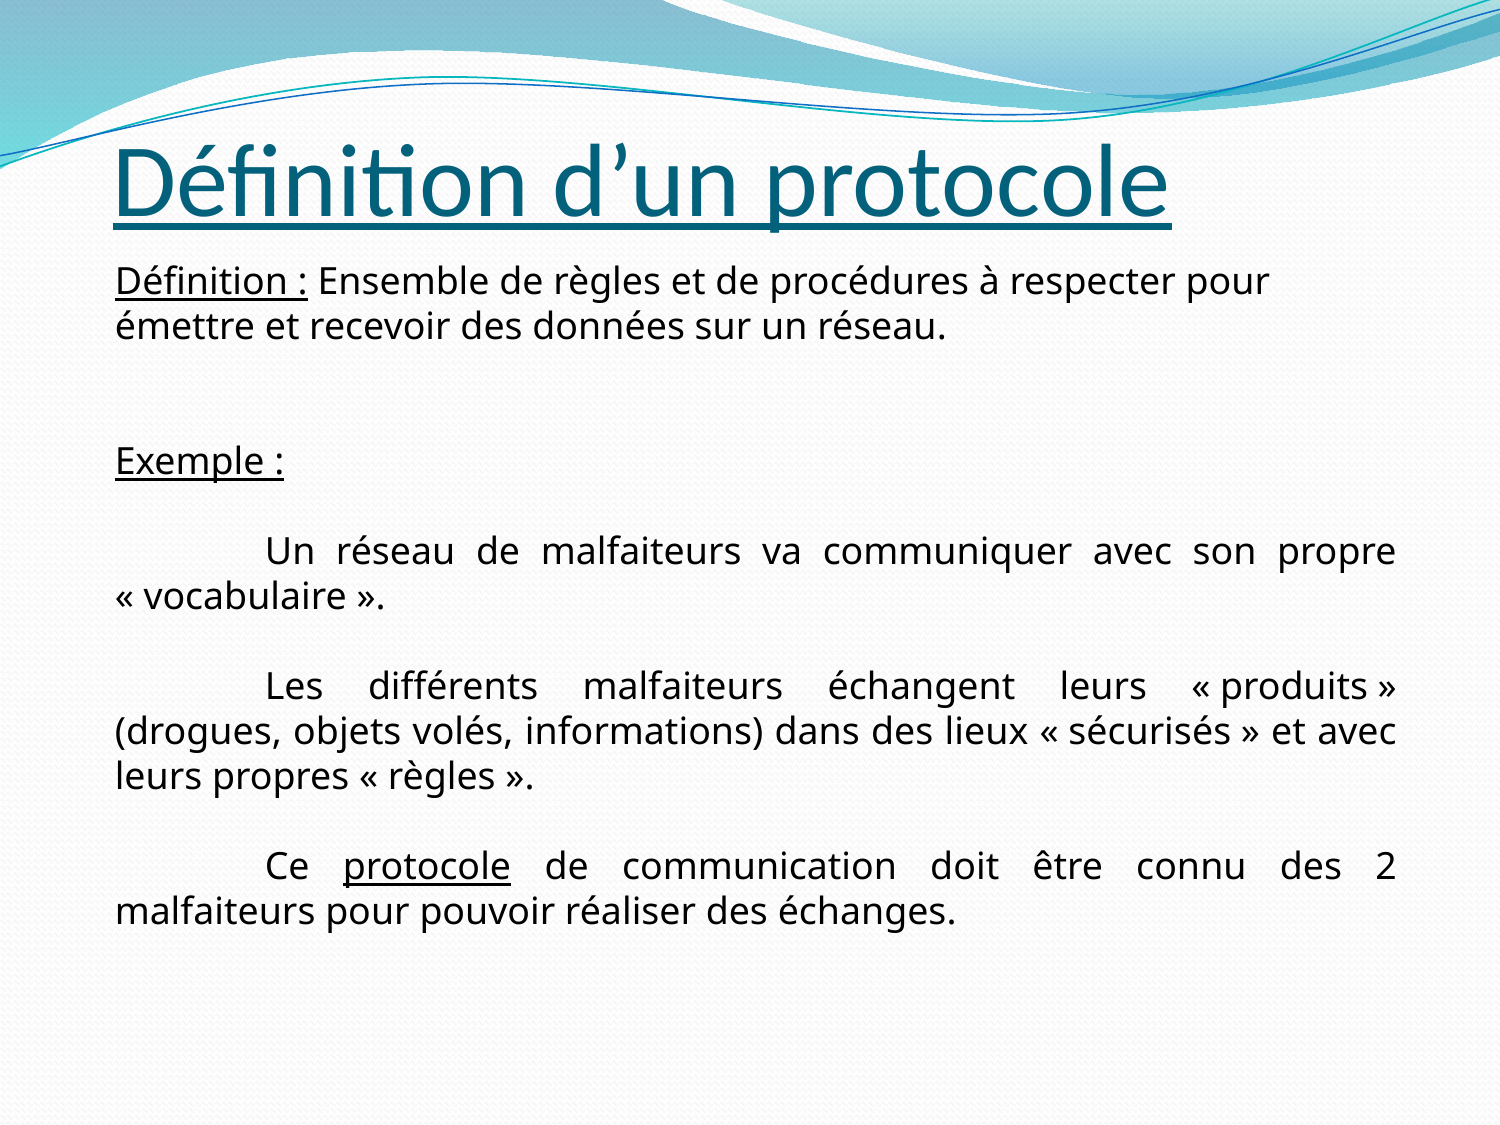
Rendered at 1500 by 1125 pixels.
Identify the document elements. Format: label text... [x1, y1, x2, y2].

text_box Définition : Ensemble de règles et de procédures à respecter pour émettre et recevoir des données sur un réseau. Exemple : Un réseau de malfaiteurs va communiquer avec son propre « vocabulaire ». Les différents malfaiteurs échangent leurs « produits » (drogues, objets volés, informations) dans des lieux « sécurisés » et avec leurs propres « règles ». Ce protocole de communication doit être connu des 2 malfaiteurs pour pouvoir réaliser des échanges. [99, 249, 1413, 940]
title Définition d’un protocole [112, 50, 1388, 238]
